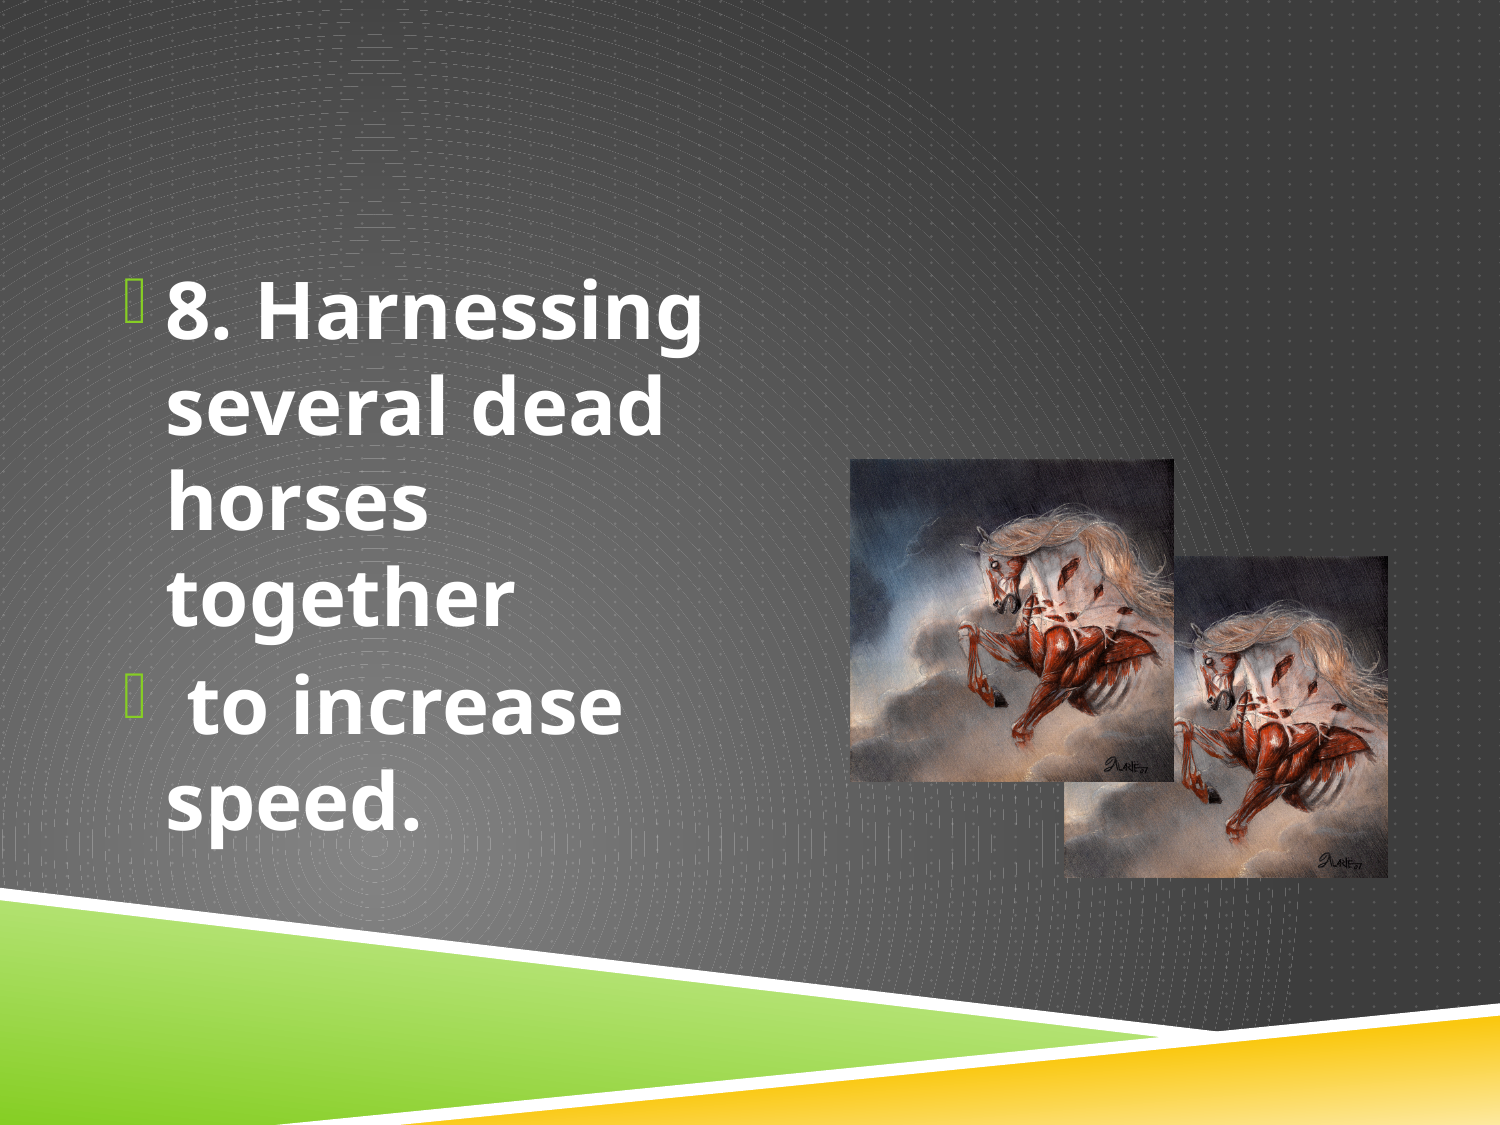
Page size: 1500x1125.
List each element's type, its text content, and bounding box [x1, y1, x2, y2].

list 8. Harnessing several dead horses together to increase speed. [112, 251, 713, 888]
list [1064, 545, 1388, 889]
picture [850, 449, 1174, 792]
